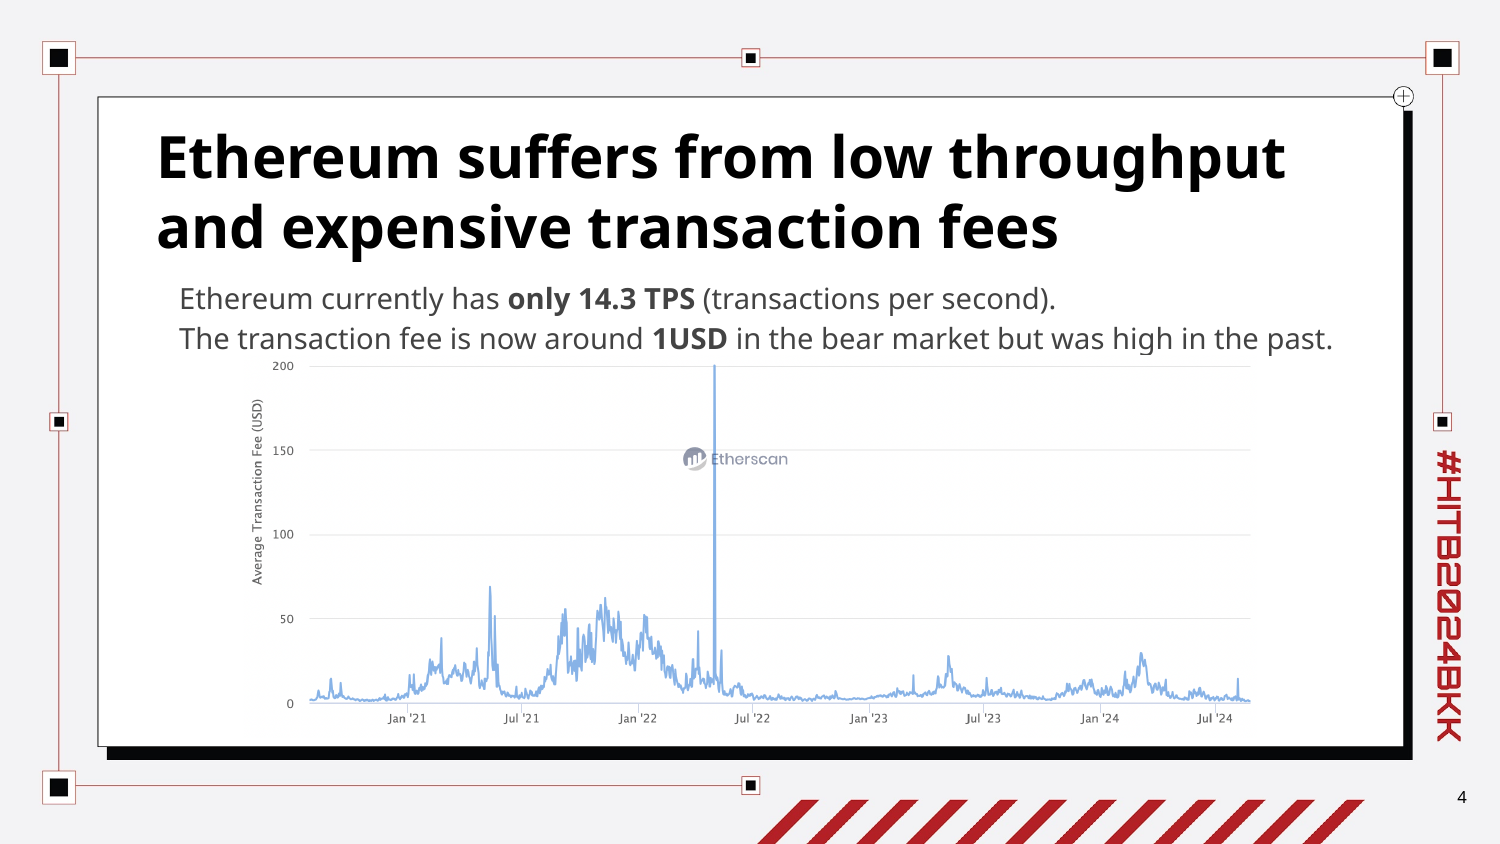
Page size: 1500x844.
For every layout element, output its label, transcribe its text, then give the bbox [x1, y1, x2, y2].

title Ethereum suffers from low throughput and expensive transaction fees [156, 120, 1344, 274]
slide_number 4 [1376, 777, 1467, 820]
picture [0, 0, 1500, 844]
list Ethereum currently has only 14.3 TPS (transactions per second). The transaction fee is now around 1USD in the bear market but was high in the past. [156, 274, 1344, 668]
